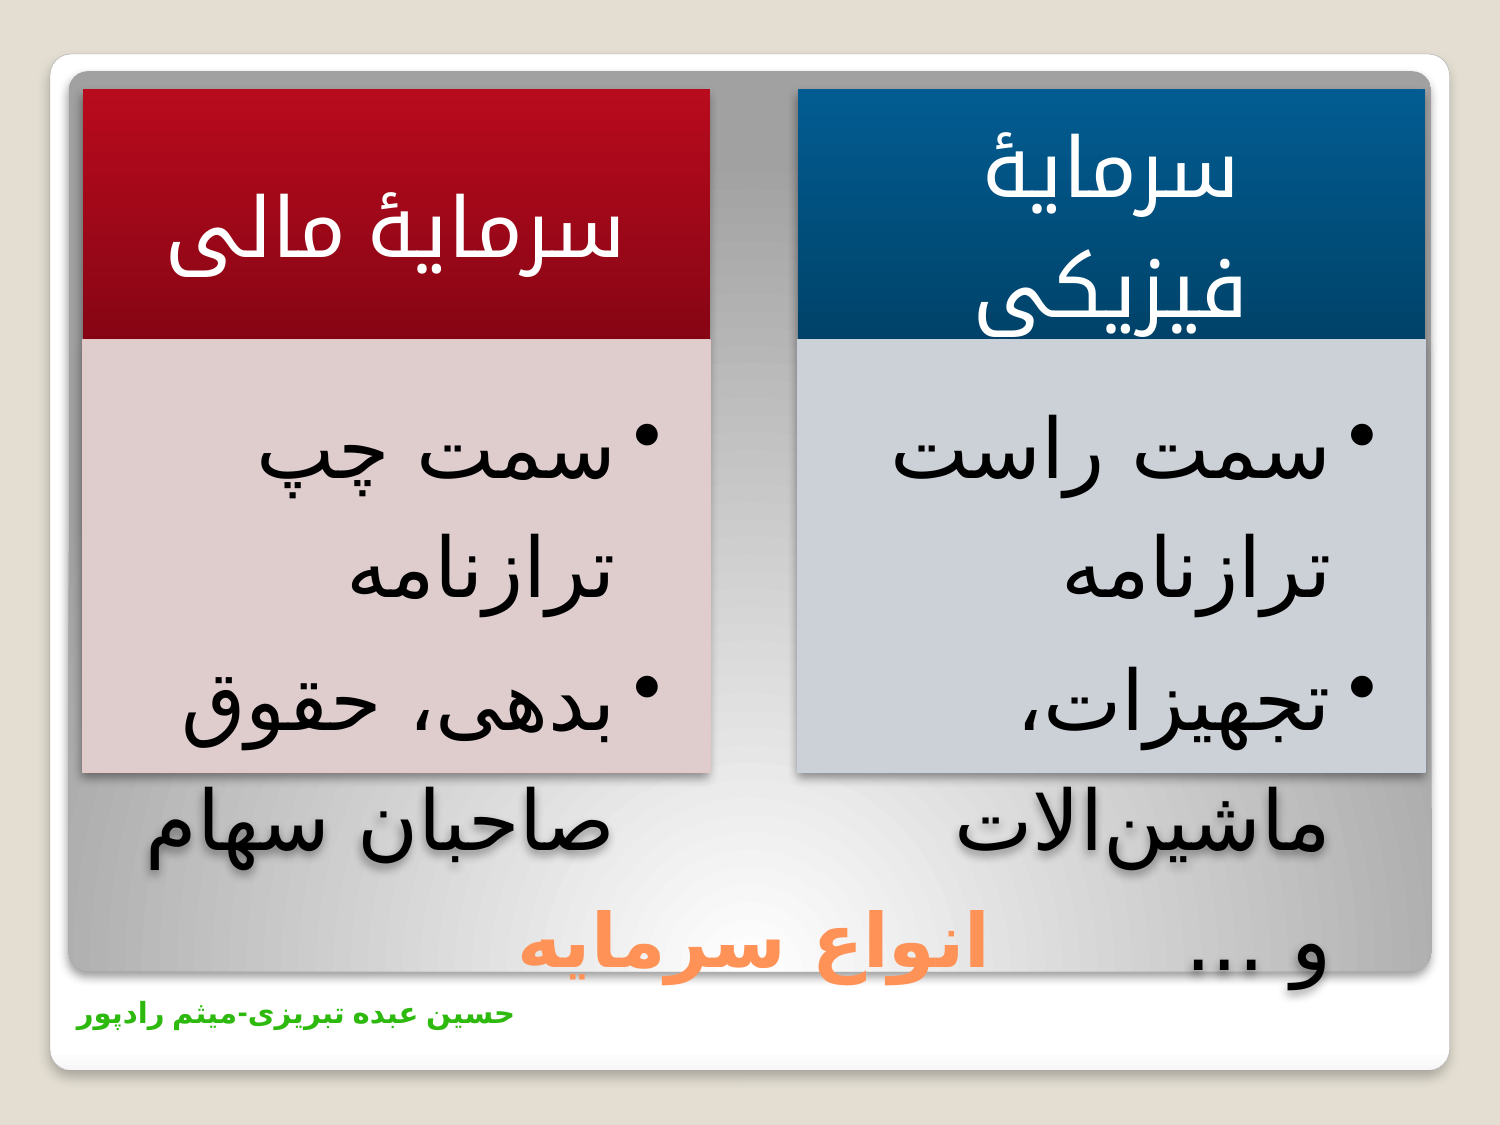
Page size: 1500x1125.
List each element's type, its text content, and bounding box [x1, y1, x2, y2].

title انواع سرمایه [82, 817, 1425, 990]
text_box سمت راست ترازنامه تجهیزات، ماشین‌الات و ... [797, 339, 1426, 773]
text_box سمت چپ ترازنامه بدهی، حقوق صاحبان سهام [82, 339, 711, 773]
text_box سرمایۀ فیزیکی [797, 88, 1426, 339]
text_box سرمایۀ مالی [82, 88, 710, 339]
